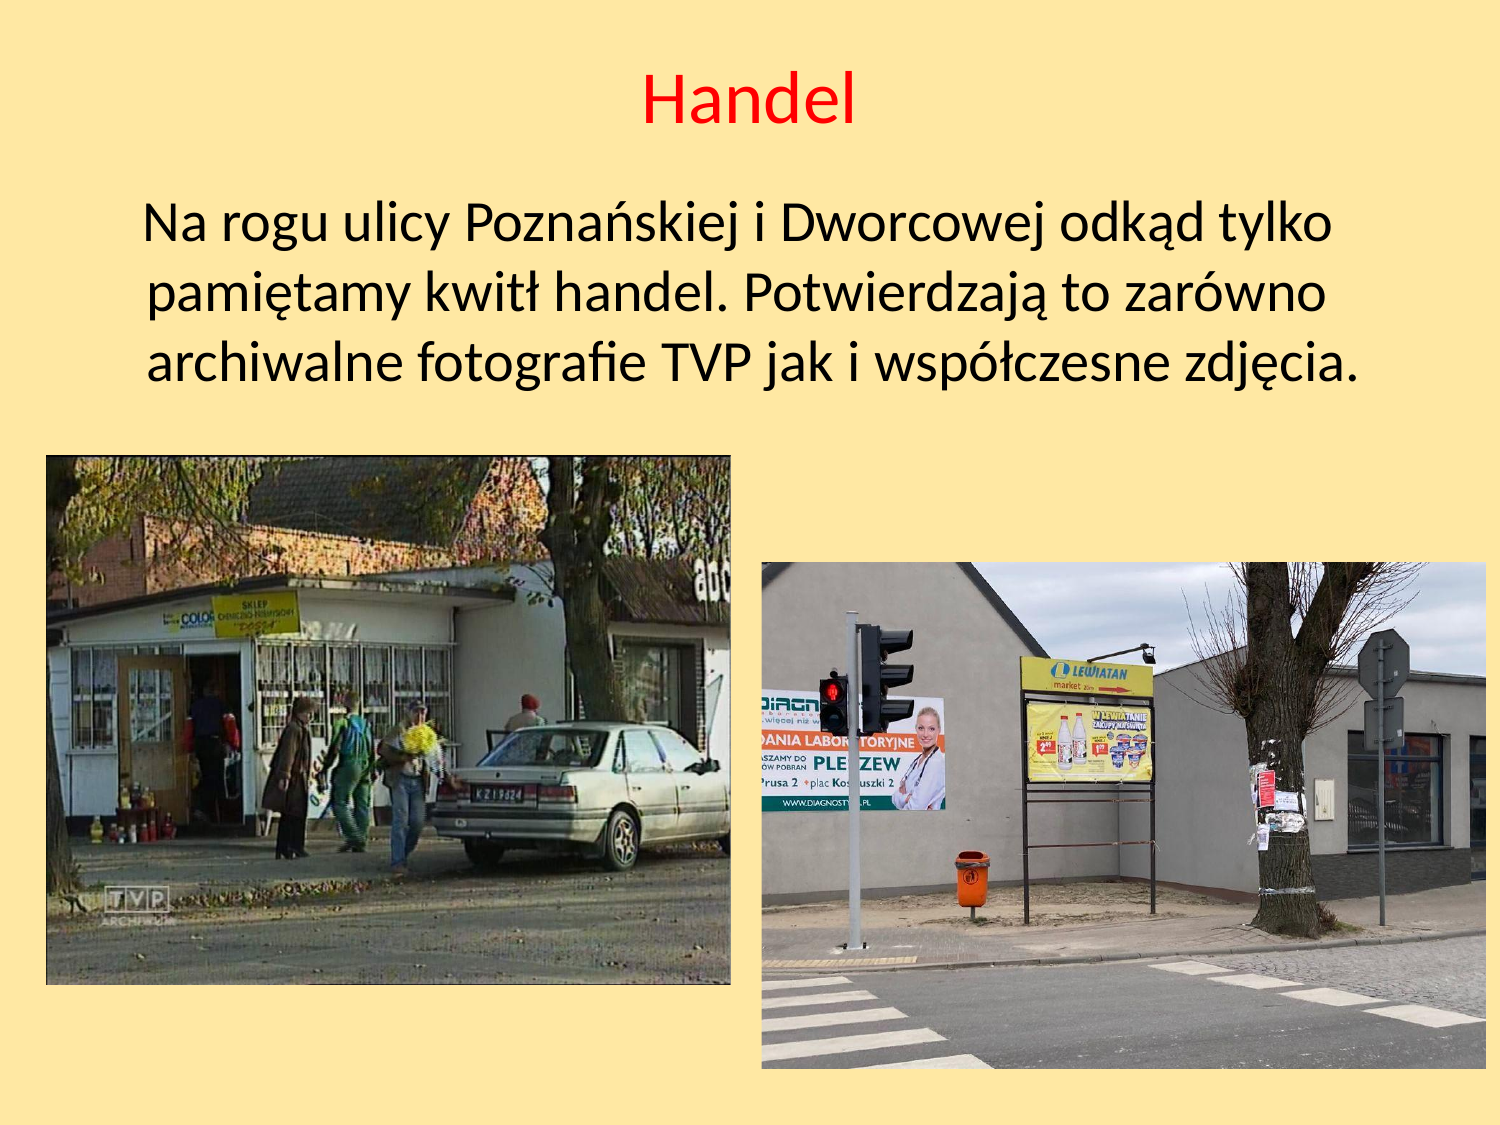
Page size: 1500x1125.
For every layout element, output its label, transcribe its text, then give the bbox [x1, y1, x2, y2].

list Na rogu ulicy Poznańskiej i Dworcowej odkąd tylko pamiętamy kwitł handel. Potwierdzają to zarówno archiwalne fotografie TVP jak i współczesne zdjęcia. [75, 175, 1425, 919]
title Handel [75, 0, 1425, 175]
picture [761, 562, 1487, 1069]
picture [46, 455, 731, 985]
